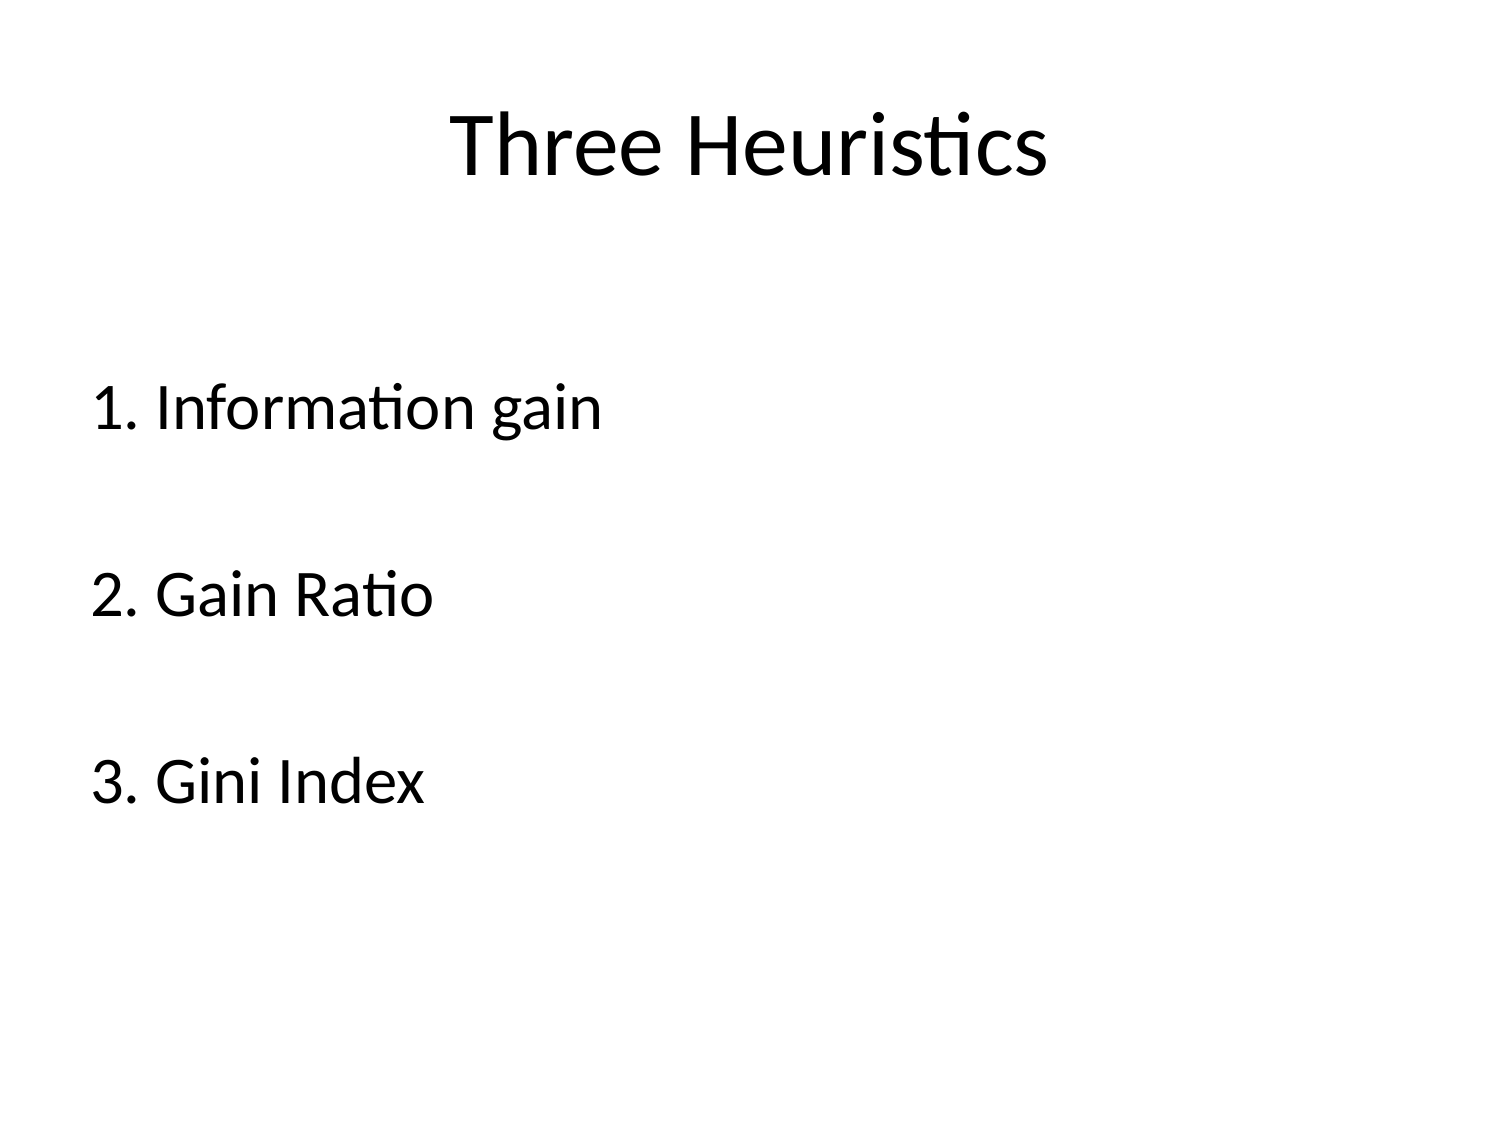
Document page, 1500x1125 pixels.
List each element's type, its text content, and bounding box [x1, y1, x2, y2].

list 1. Information gain 2. Gain Ratio 3. Gini Index [75, 262, 1425, 1005]
title Three Heuristics [75, 45, 1425, 233]
